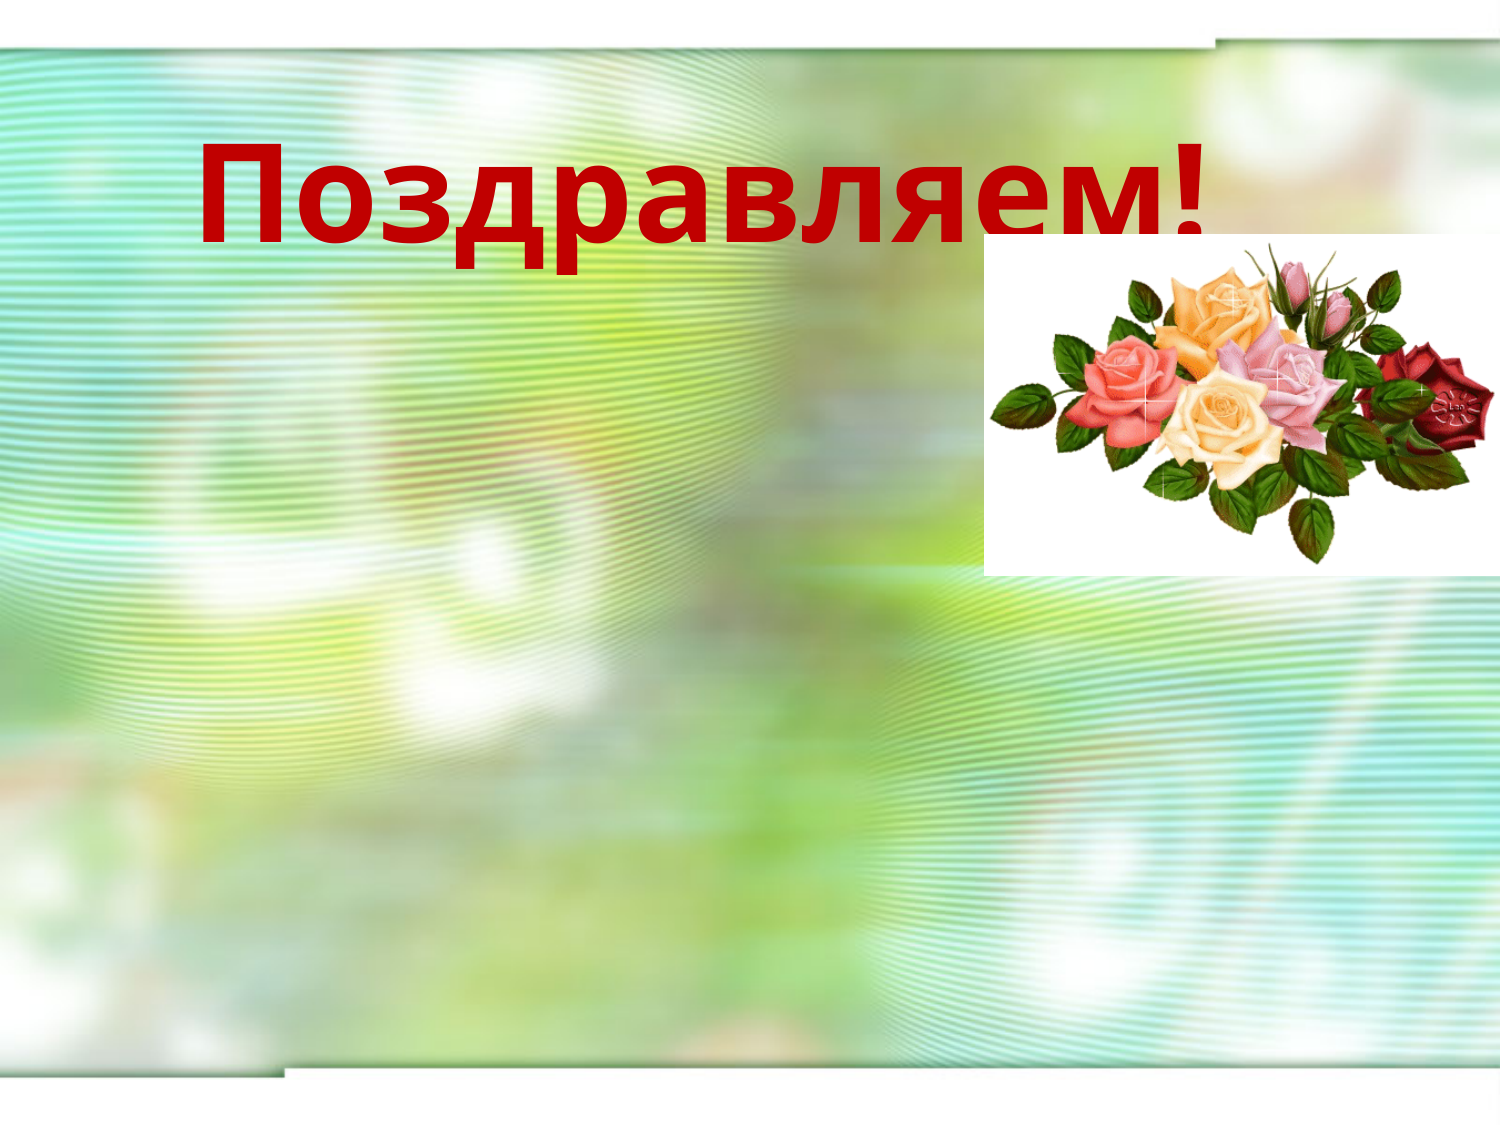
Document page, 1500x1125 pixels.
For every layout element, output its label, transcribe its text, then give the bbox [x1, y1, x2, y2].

title Поздравляем! [140, 93, 1301, 282]
picture [0, 0, 1500, 1125]
